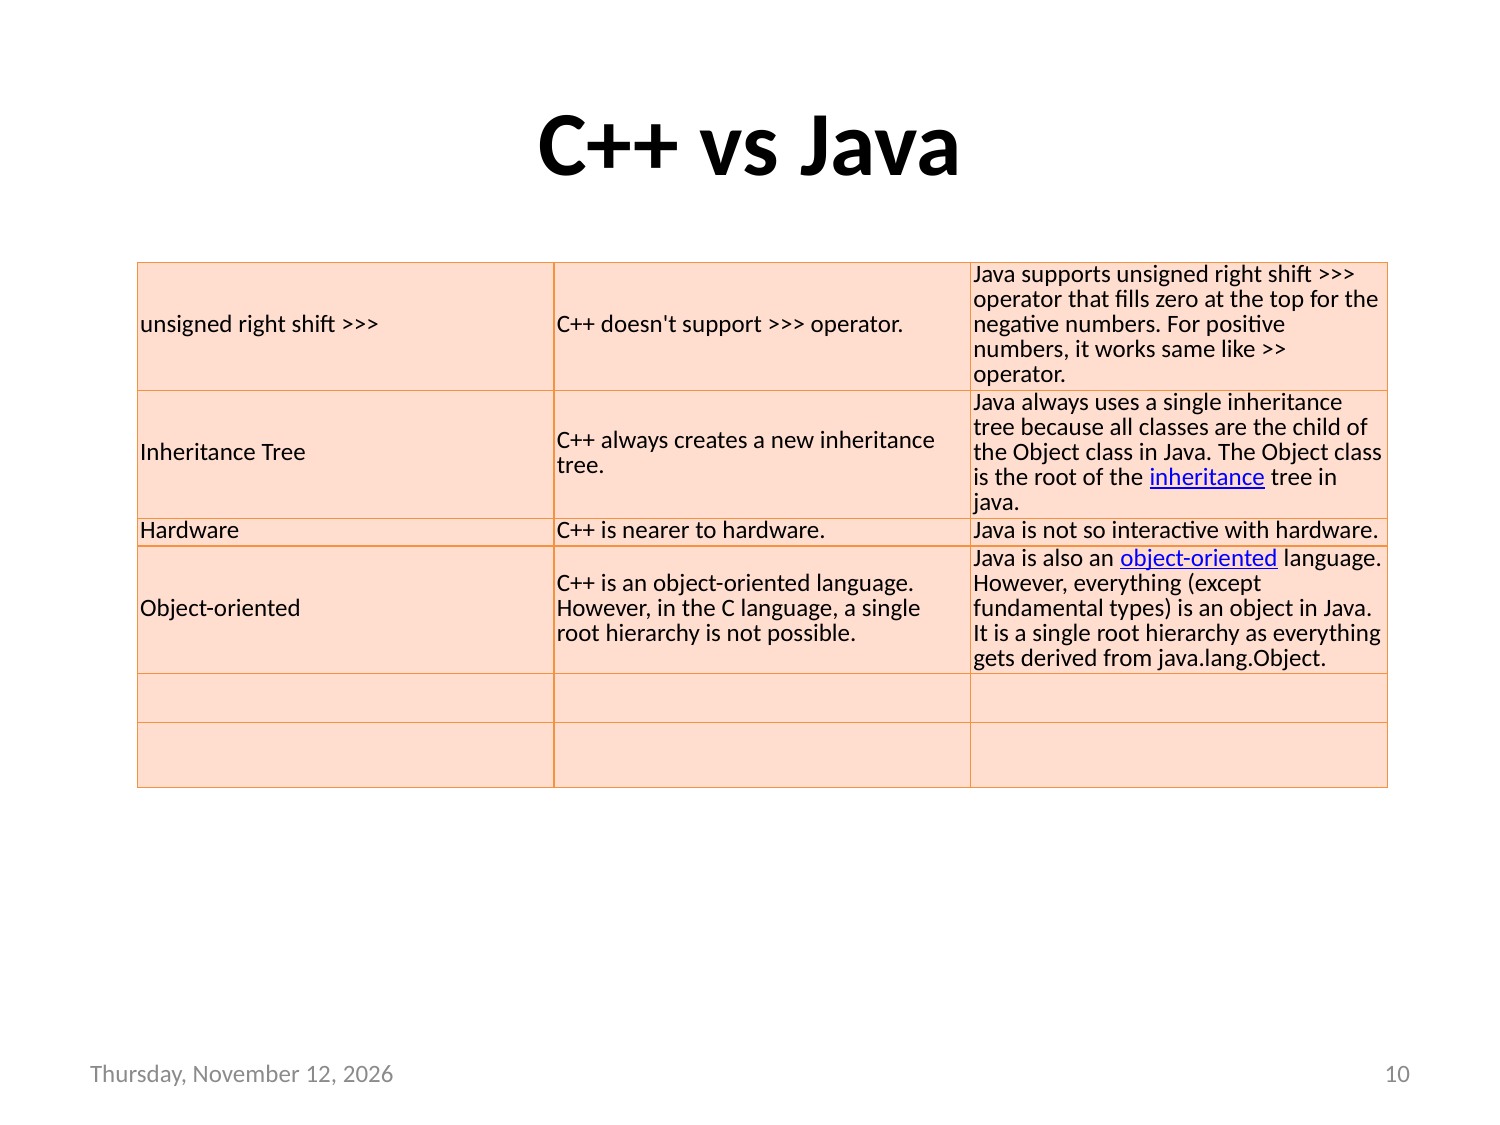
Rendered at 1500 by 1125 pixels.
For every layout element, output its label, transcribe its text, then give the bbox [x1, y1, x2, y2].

table_cell [555, 674, 970, 722]
table_cell Object-oriented [138, 547, 553, 673]
slide_number 10 [1074, 1042, 1425, 1103]
table_cell [138, 723, 553, 787]
title C++ vs Java [75, 45, 1425, 233]
table_cell [971, 723, 1387, 787]
table_cell Java is also an object-oriented language. However, everything (except fundamental types) is an object in Java. It is a single root hierarchy as everything gets derived from java.lang.Object. [971, 547, 1387, 673]
table_cell Inheritance Tree [138, 391, 553, 518]
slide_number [75, 1042, 425, 1103]
table_header Java supports unsigned right shift >>> operator that fills zero at the top for the negative numbers. For positive numbers, it works same like >> operator. [971, 263, 1387, 390]
table_cell C++ is nearer to hardware. [555, 519, 970, 545]
table_cell C++ is an object-oriented language. However, in the C language, a single root hierarchy is not possible. [555, 547, 970, 673]
table_cell [555, 723, 970, 787]
table_cell [971, 674, 1387, 722]
table_cell [138, 674, 553, 722]
table_header unsigned right shift >>> [138, 263, 553, 390]
table_cell C++ always creates a new inheritance tree. [555, 391, 970, 518]
table_cell Java is not so interactive with hardware. [971, 519, 1387, 545]
table_cell Hardware [138, 519, 553, 545]
table_cell Java always uses a single inheritance tree because all classes are the child of the Object class in Java. The Object class is the root of the inheritance tree in java. [971, 391, 1387, 518]
table_header C++ doesn't support >>> operator. [555, 263, 970, 390]
